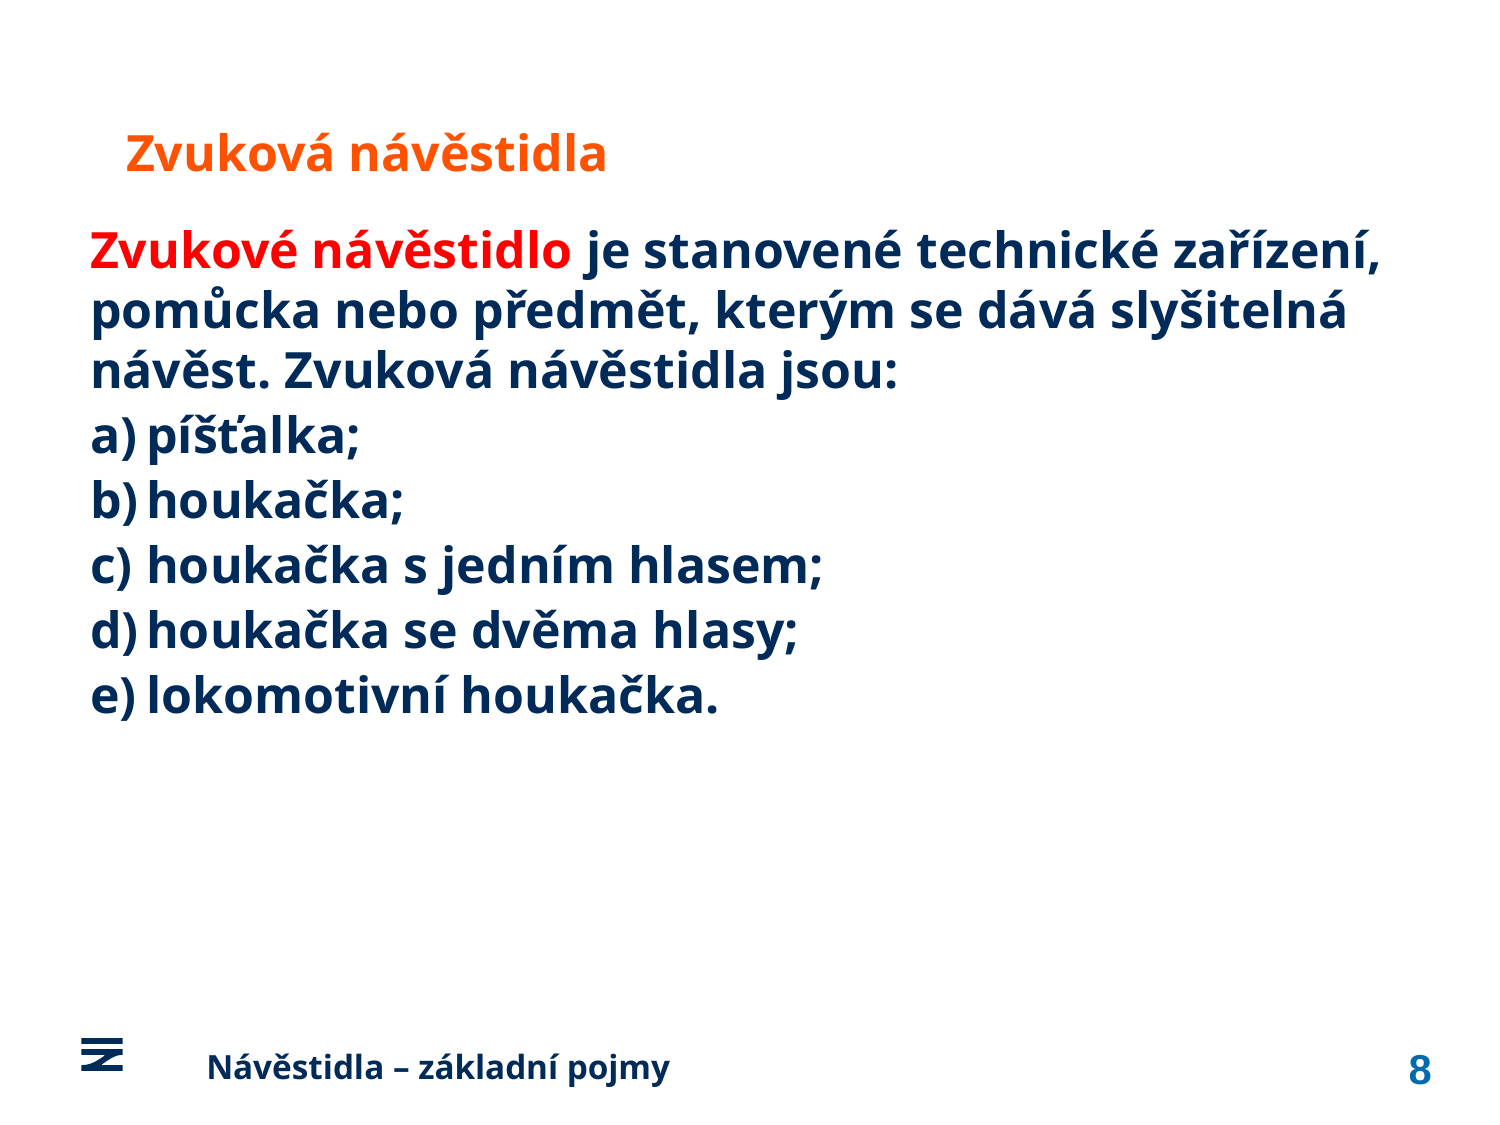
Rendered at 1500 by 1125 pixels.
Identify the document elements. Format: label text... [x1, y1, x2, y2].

list Zvuková návěstidla [110, 113, 1436, 197]
list Zvukové návěstidlo je stanovené technické zařízení, pomůcka nebo předmět, kterým se dává slyšitelná návěst. Zvuková návěstidla jsou: a) píšťalka; b) houkačka; c) houkačka s jedním hlasem; d) houkačka se dvěma hlasy; e) lokomotivní houkačka. [75, 210, 1425, 1005]
list Návěstidla – základní pojmy [41, 1038, 985, 1098]
slide_number 8 [1096, 1034, 1447, 1095]
